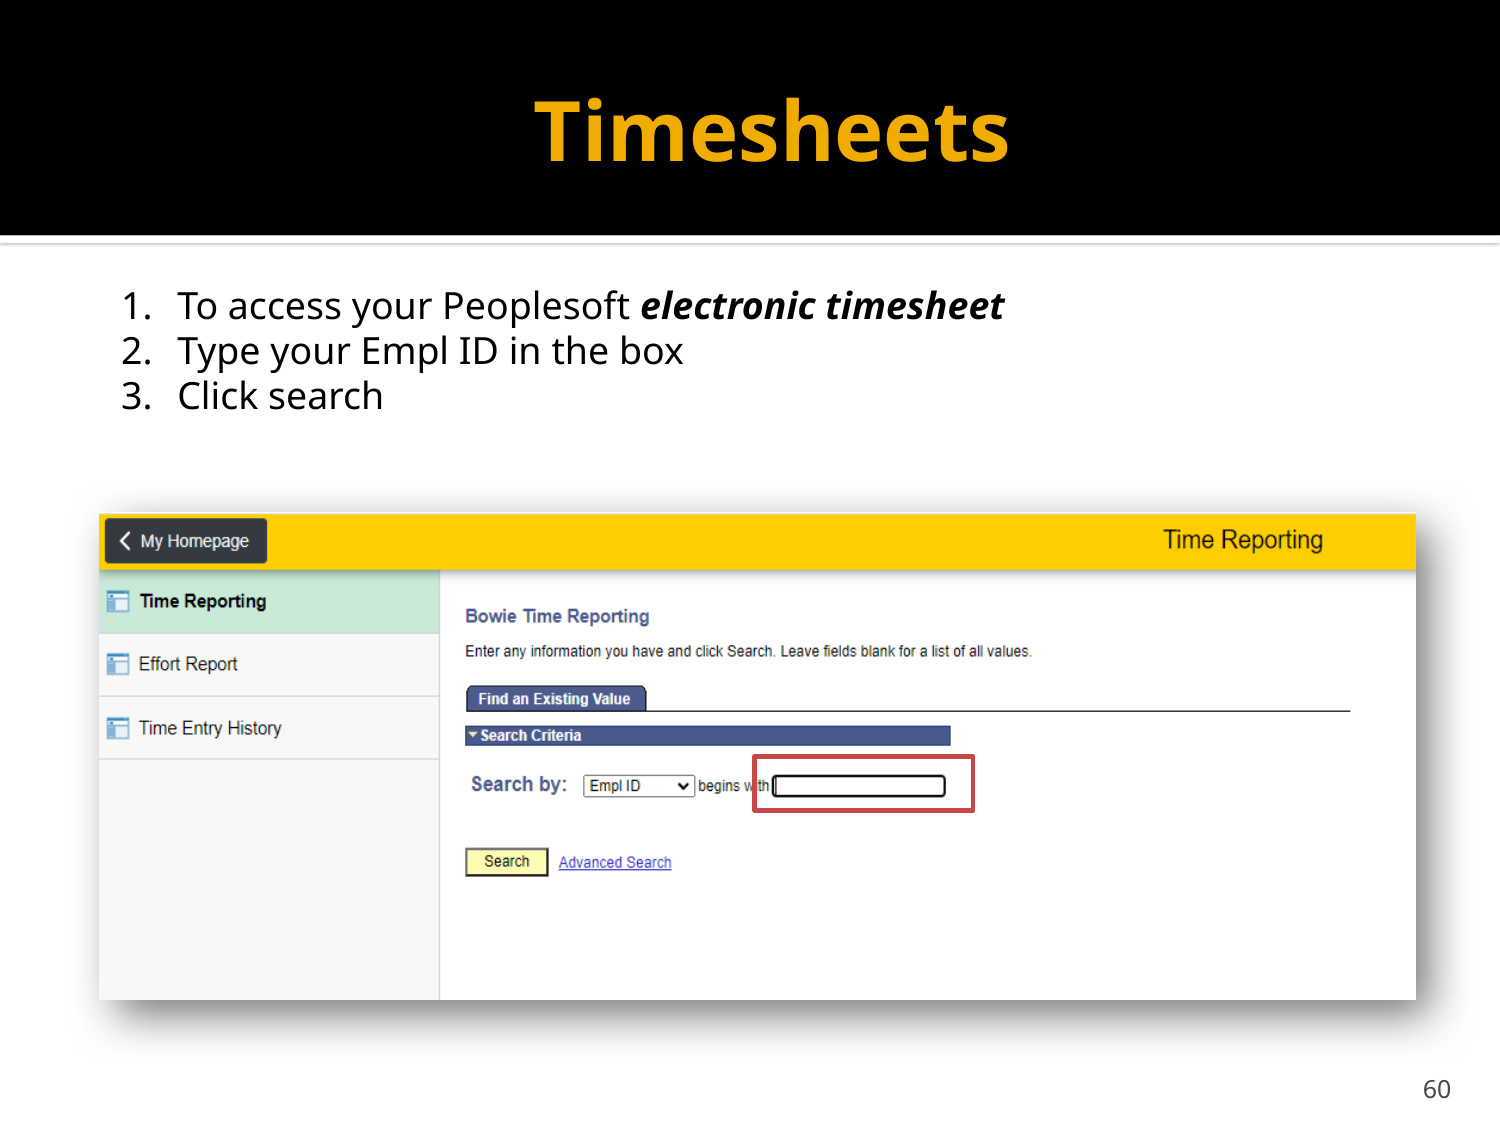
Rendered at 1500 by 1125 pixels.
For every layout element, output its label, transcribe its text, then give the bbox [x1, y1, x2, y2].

title Timesheets [50, 24, 1488, 231]
slide_number 60 [1345, 1062, 1467, 1108]
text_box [99, 512, 1416, 1000]
text_box To access your Peoplesoft electronic timesheet Type your Empl ID in the box Click search [106, 274, 1300, 425]
